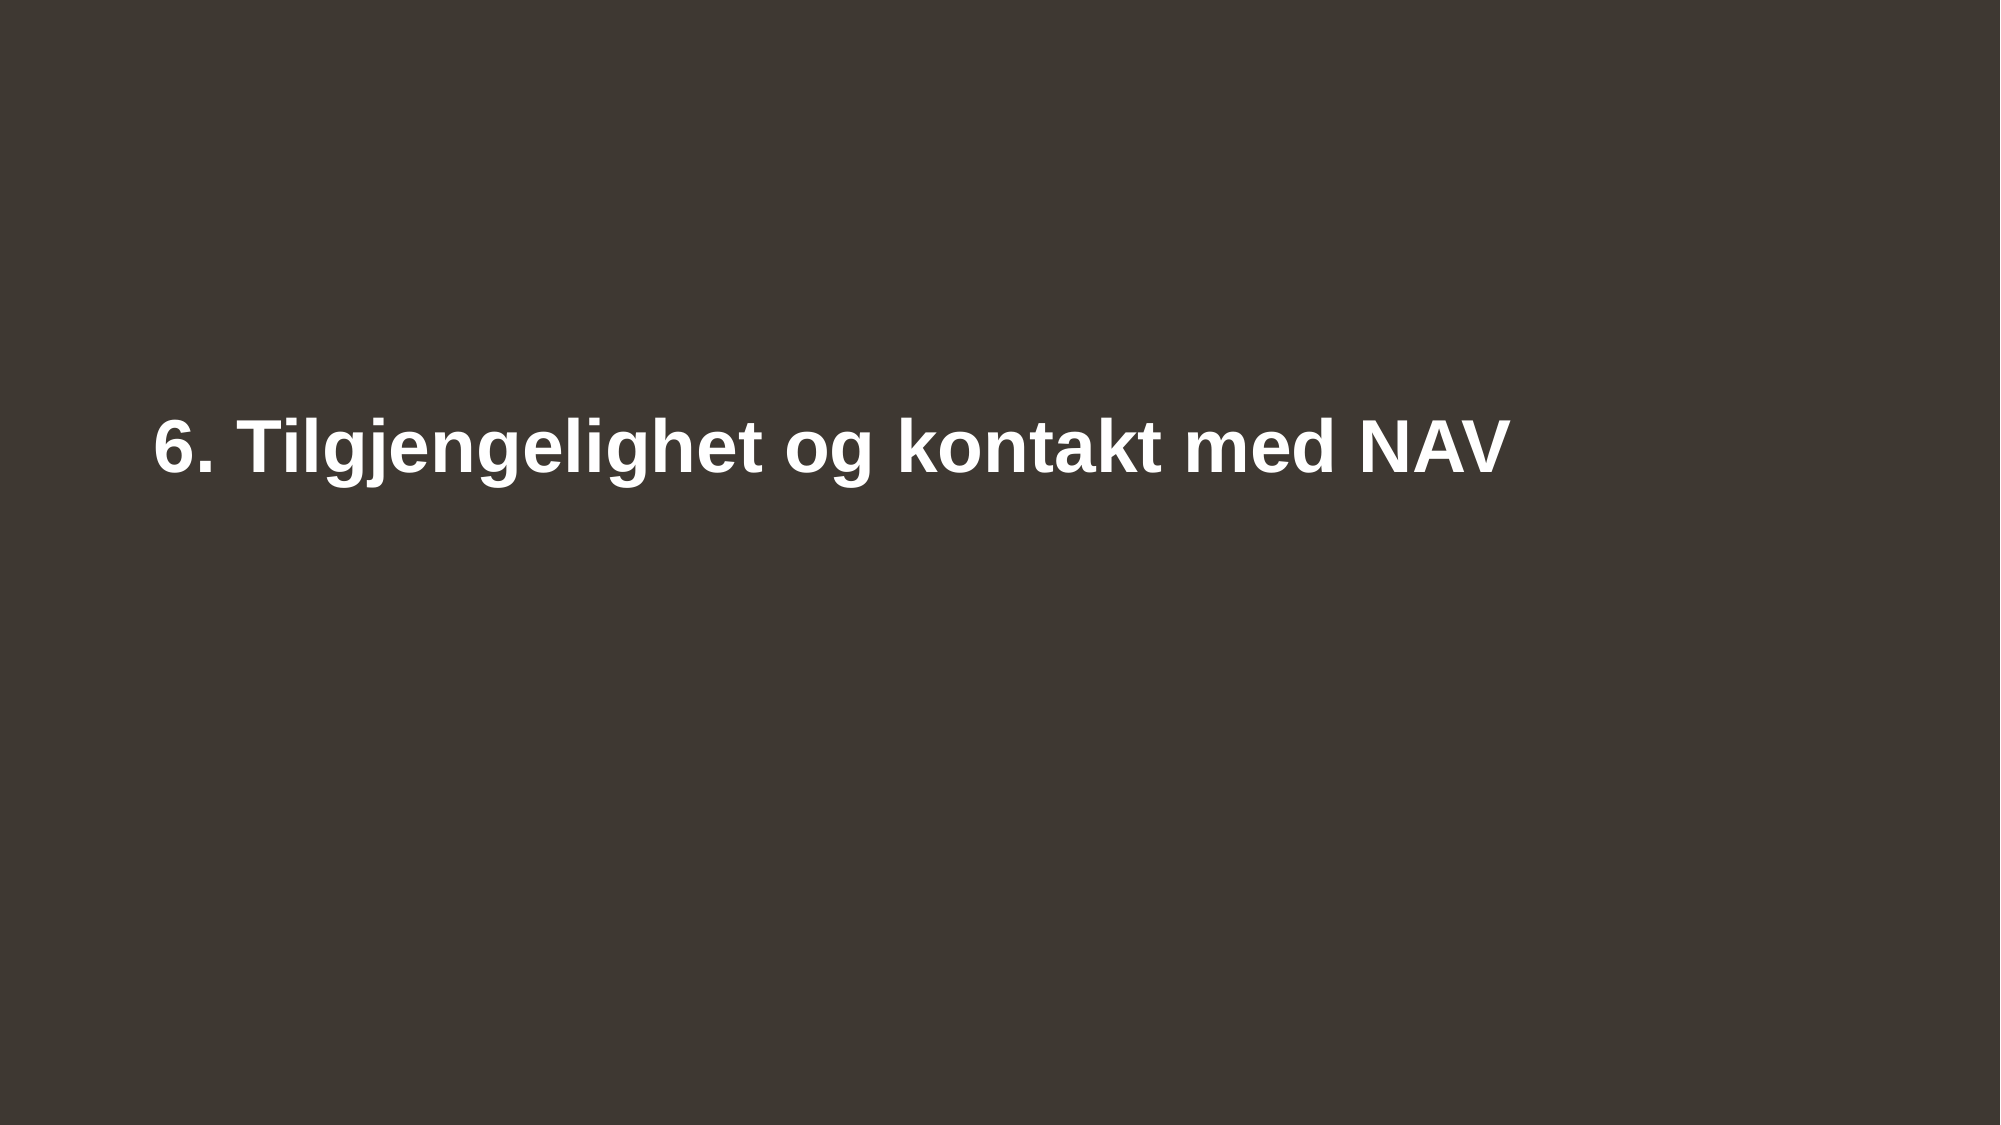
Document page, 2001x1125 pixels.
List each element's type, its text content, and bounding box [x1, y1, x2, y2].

title 6. Tilgjengelighet og kontakt med NAV [138, 333, 1660, 563]
